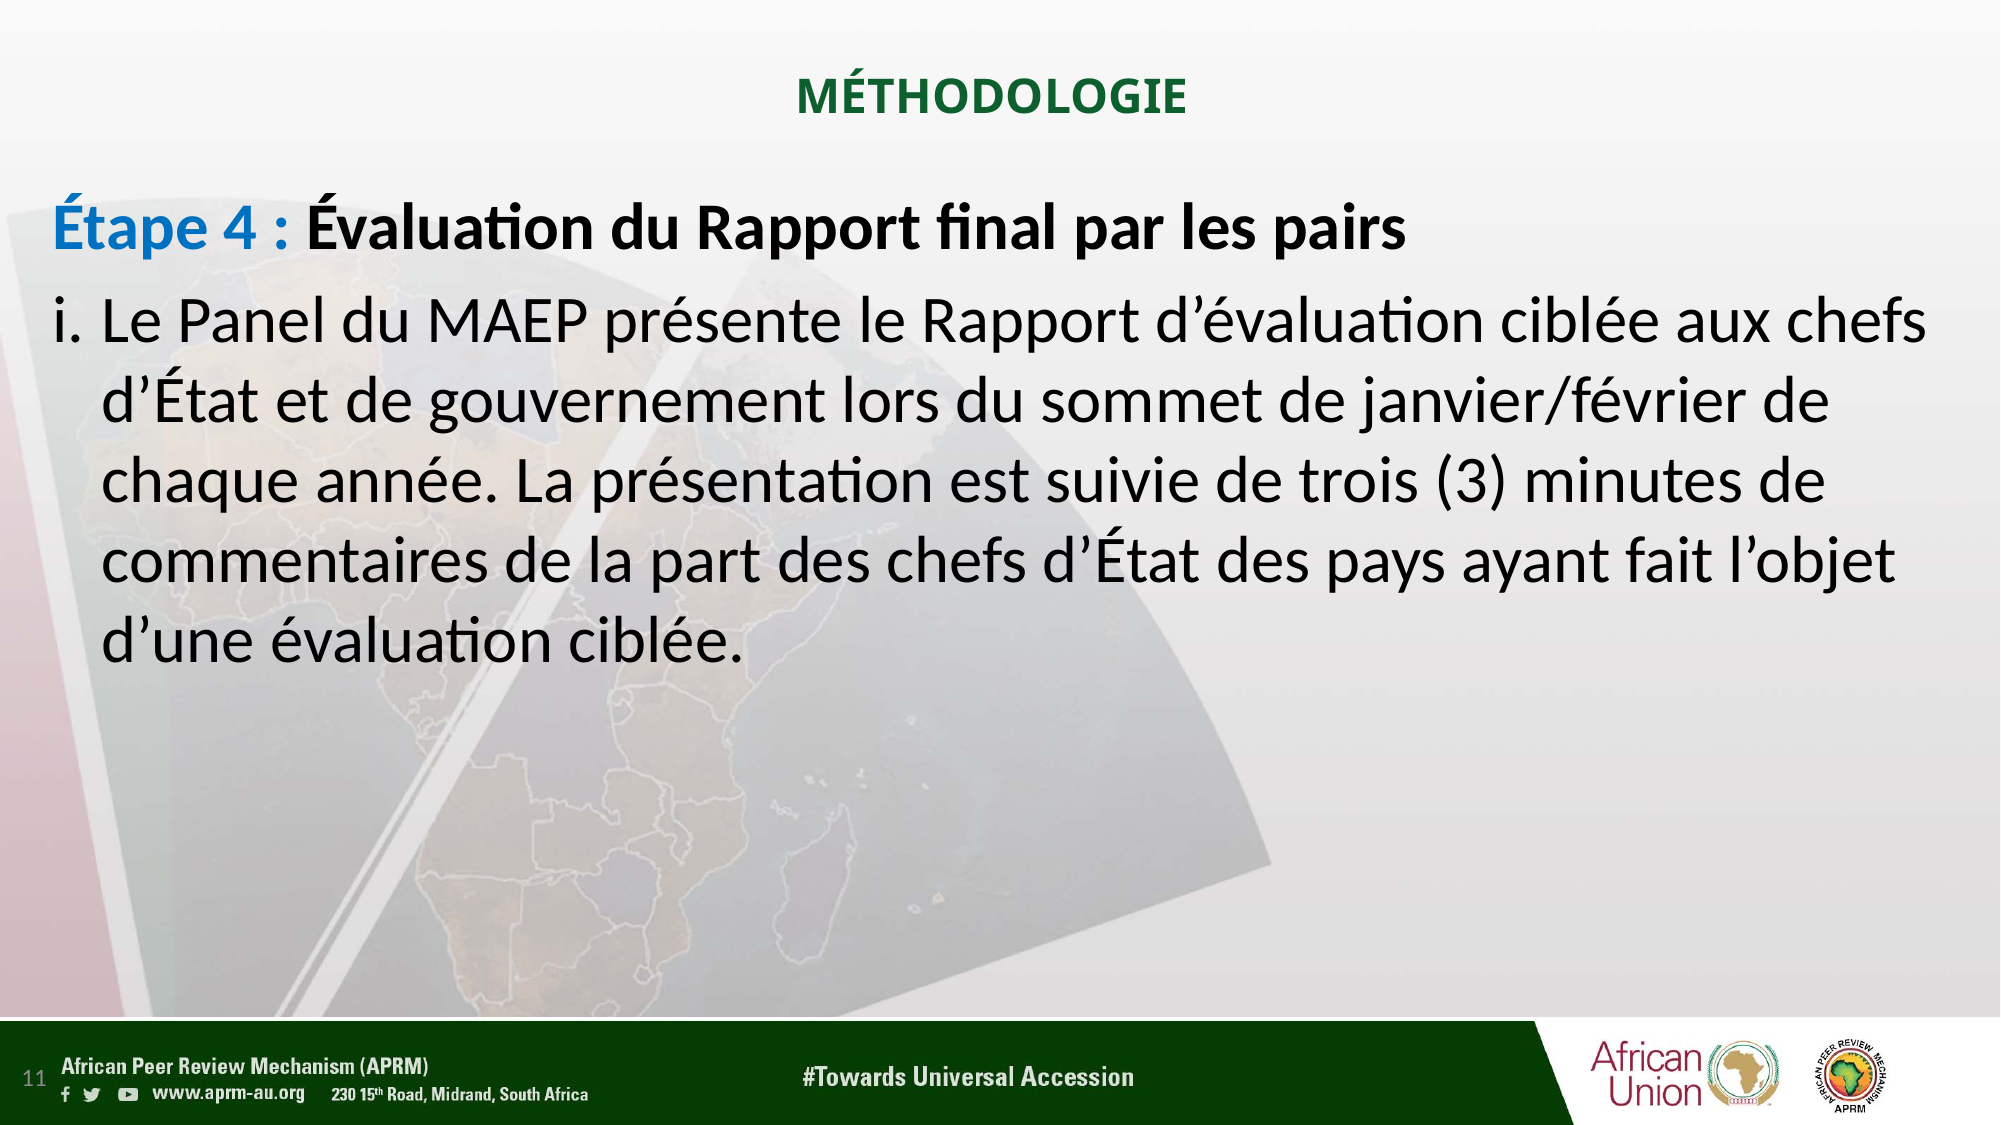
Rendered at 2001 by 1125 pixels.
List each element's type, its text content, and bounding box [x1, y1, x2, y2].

title MÉTHODOLOGIE [317, 0, 1668, 174]
slide_number 11 [6, 1046, 474, 1107]
list Étape 4 : Évaluation du Rapport final par les pairs Le Panel du MAEP présente le Rapport d’évaluation ciblée aux chefs d’État et de gouvernement lors du sommet de janvier/février de chaque année. La présentation est suivie de trois (3) minutes de commentaires de la part des chefs d’État des pays ayant fait l’objet d’une évaluation ciblée. [37, 174, 1963, 990]
picture [0, 0, 2001, 1125]
